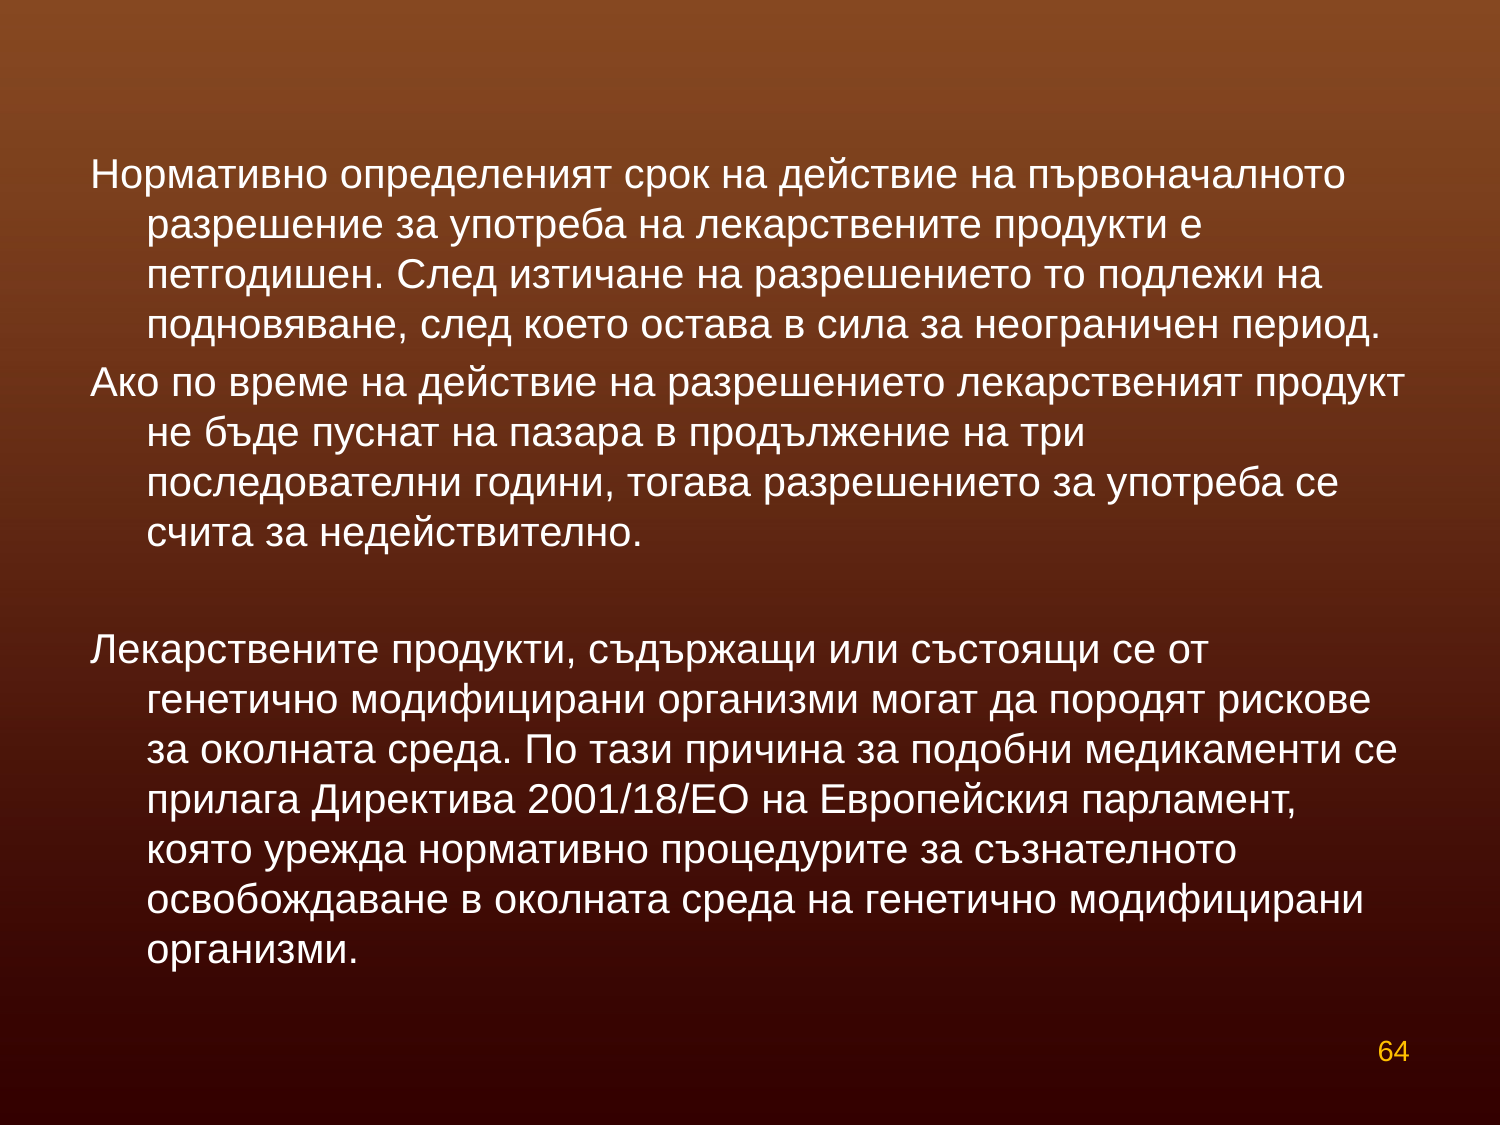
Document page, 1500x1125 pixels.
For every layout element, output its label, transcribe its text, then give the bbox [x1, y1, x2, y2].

list Нормативно определеният срок на действие на първоначалното разрешение за употреба на лекарствените продукти е петгодишен. След изтичане на разрешението то подлежи на подновяване, след което остава в сила за неограничен период. Ако по време на действие на разрешението лекарственият продукт не бъде пуснат на пазара в продължение на три последователни години, тогава разрешението за употреба се счита за недействително. Лекарствените продукти, съдържащи или състоящи се от генетично модифицирани организми могат да породят рискове за околната среда. По тази причина за подобни медикаменти се прилага Директива 2001/18/ЕО на Европейския парламент, която урежда нормативно процедурите за съзнателното освобождаване в околната среда на генетично модифицирани организми. [75, 139, 1425, 1024]
picture [0, 0, 1500, 1125]
slide_number 64 [1074, 1024, 1426, 1103]
